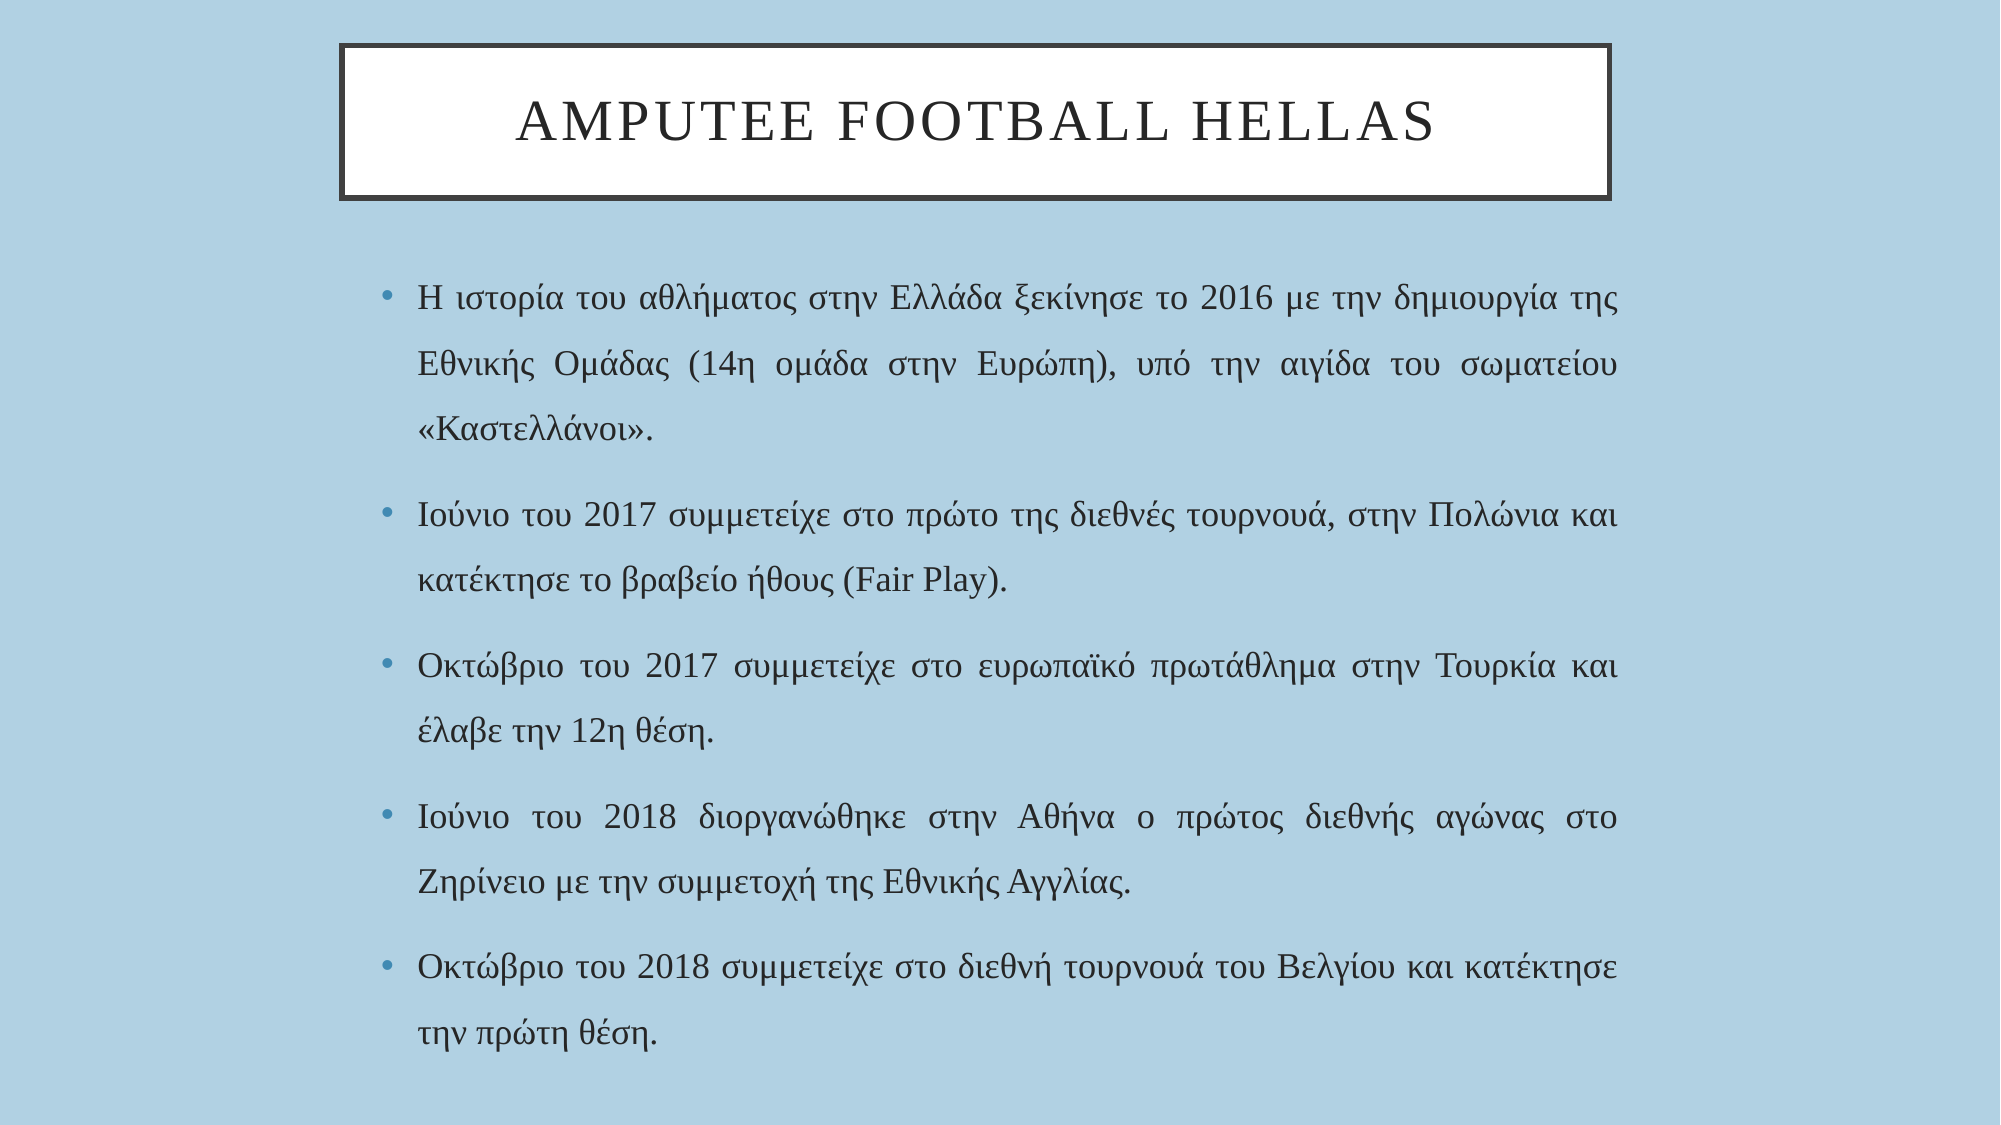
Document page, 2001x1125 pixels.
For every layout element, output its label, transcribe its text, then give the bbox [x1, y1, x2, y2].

list Η ιστορία του αθλήματος στην Ελλάδα ξεκίνησε το 2016 με την δημιουργία της Εθνικής Ομάδας (14η ομάδα στην Ευρώπη), υπό την αιγίδα του σωματείου «Καστελλάνοι». Ιούνιο του 2017 συμμετείχε στο πρώτο της διεθνές τουρνουά, στην Πολώνια και κατέκτησε το βραβείο ήθους (Fair Play). Οκτώβριο του 2017 συμμετείχε στο ευρωπαϊκό πρωτάθλημα στην Τουρκία και έλαβε την 12η θέση. Ιούνιο του 2018 διοργανώθηκε στην Αθήνα ο πρώτος διεθνής αγώνας στο Ζηρίνειο με την συμμετοχή της Εθνικής Αγγλίας. Οκτώβριο του 2018 συμμετείχε στο διεθνή τουρνουά του Βελγίου και κατέκτησε την πρώτη θέση. [366, 244, 1634, 1062]
title AMPUTEE FOOTBALL HELLAS [339, 43, 1612, 201]
